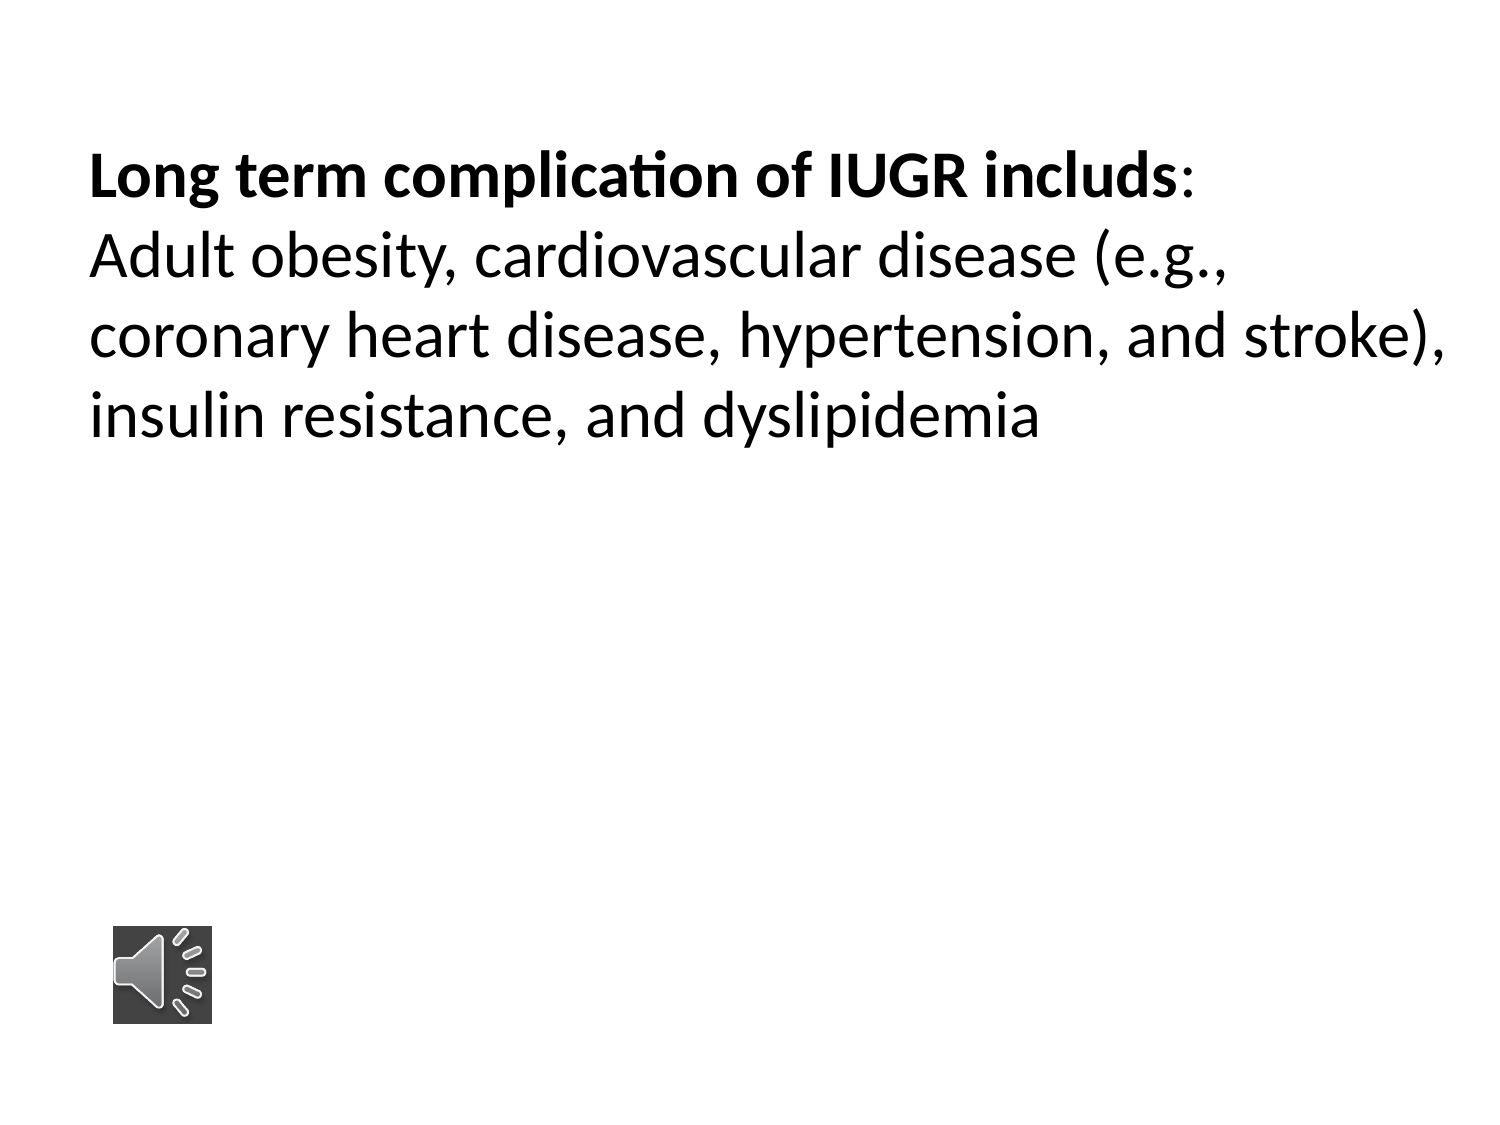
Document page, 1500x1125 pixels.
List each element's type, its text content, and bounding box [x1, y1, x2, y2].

picture [112, 924, 213, 1026]
text_box Long term complication of IUGR includs: Adult obesity, cardiovascular disease (e.g., coronary heart disease, hypertension, and stroke), insulin resistance, and dyslipidemia [75, 123, 1475, 538]
